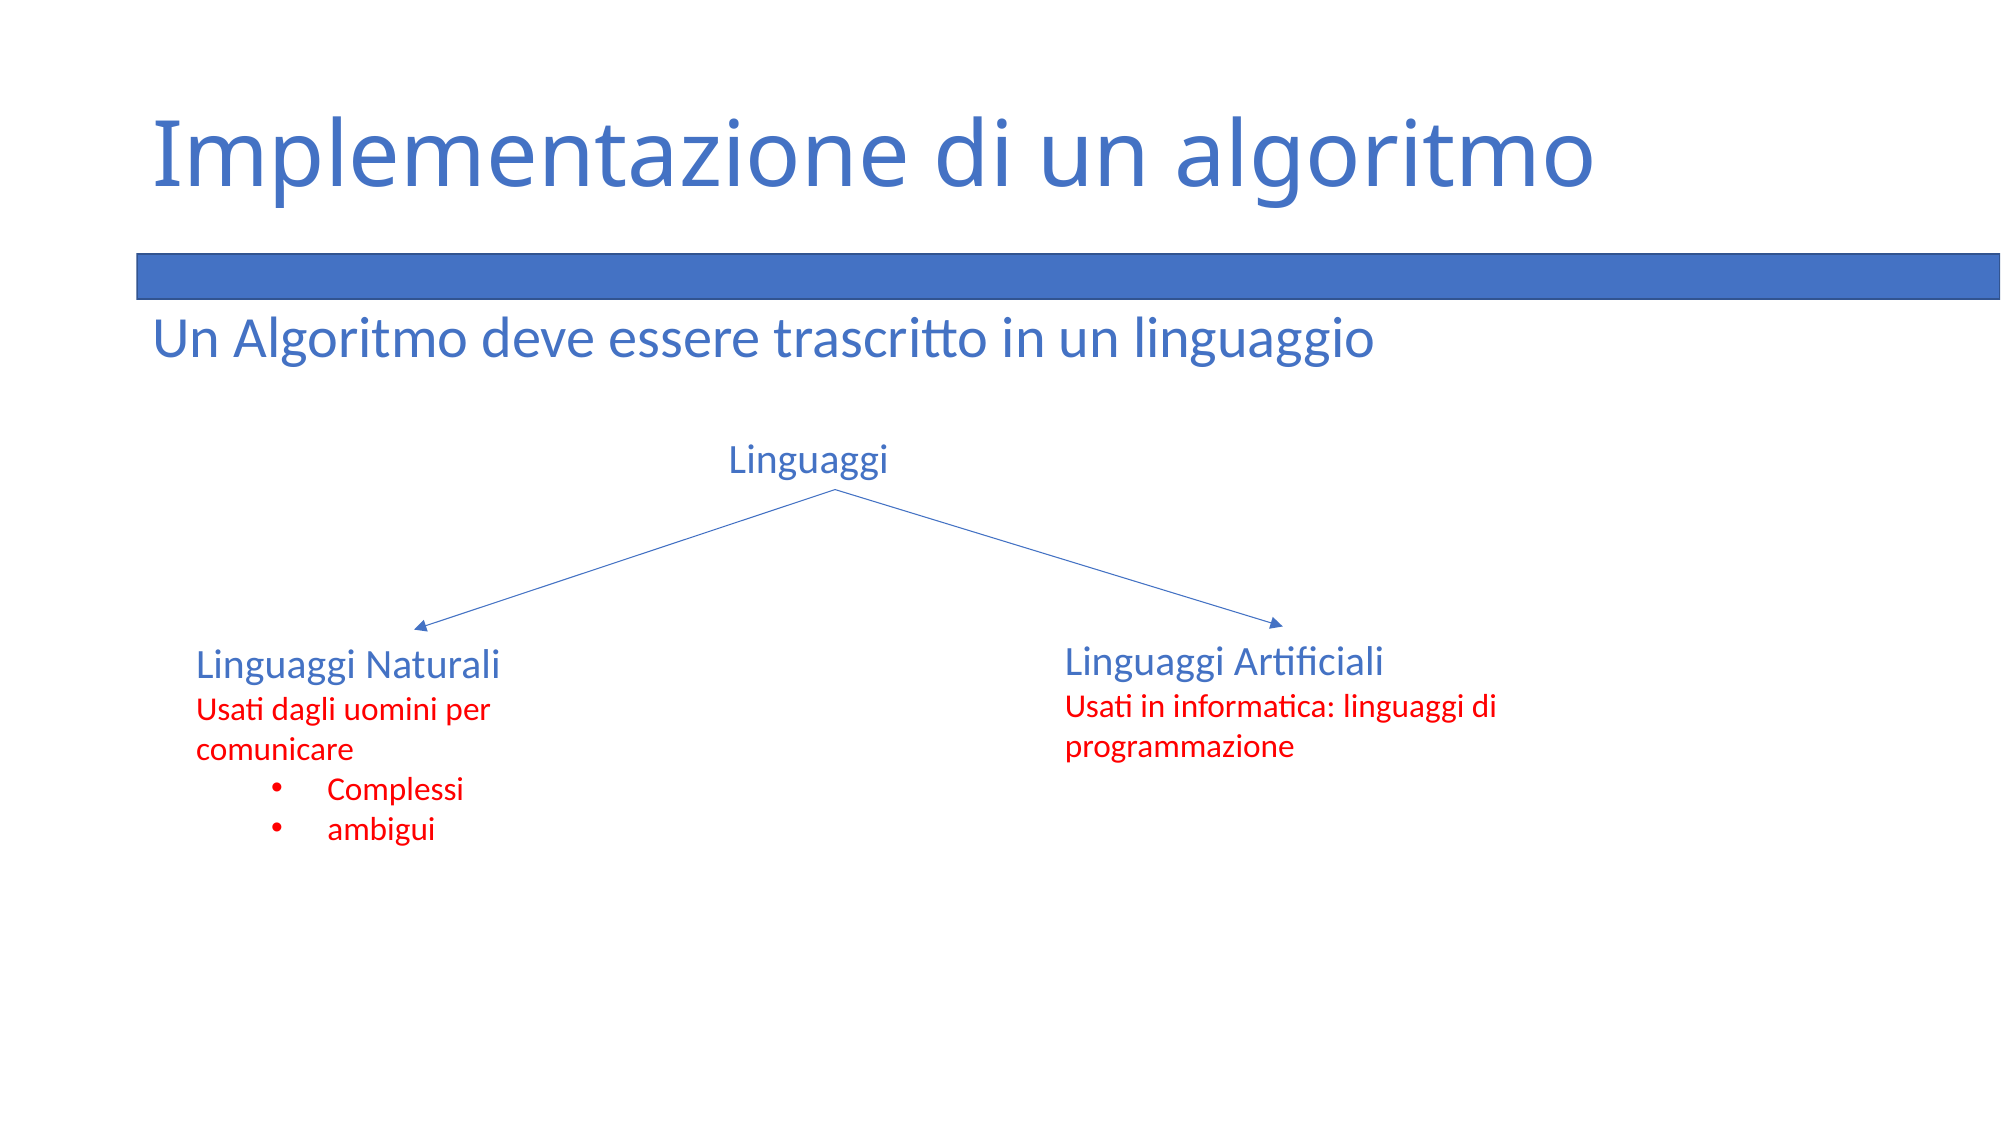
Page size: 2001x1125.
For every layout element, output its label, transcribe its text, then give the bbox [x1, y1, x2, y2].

text_box Linguaggi [714, 424, 957, 490]
list Un Algoritmo deve essere trascritto in un linguaggio [137, 299, 1863, 380]
text_box Linguaggi Naturali Usati dagli uomini per comunicare Complessi ambigui [181, 629, 647, 854]
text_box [414, 490, 836, 630]
title Implementazione di un algoritmo [137, 59, 1863, 255]
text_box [835, 490, 1283, 627]
text_box Linguaggi Artificiali Usati in informatica: linguaggi di programmazione [1050, 626, 1516, 772]
